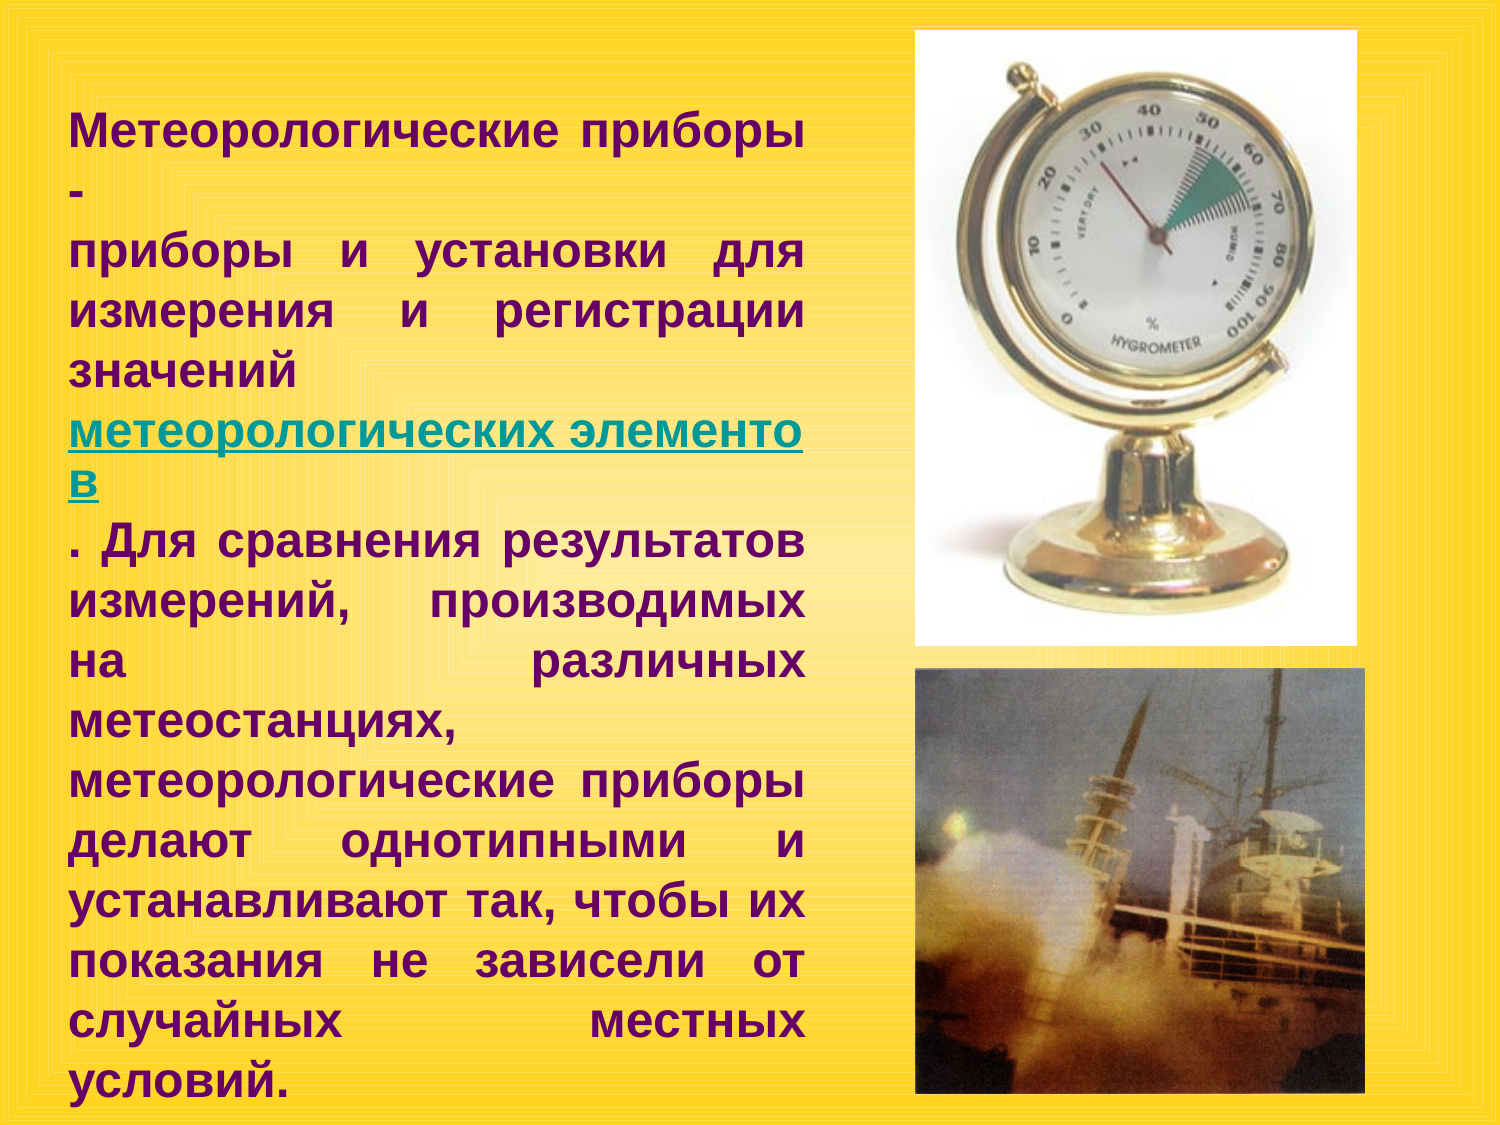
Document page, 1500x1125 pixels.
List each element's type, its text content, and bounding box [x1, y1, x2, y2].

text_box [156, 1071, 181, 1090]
text_box Метеорологические приборы - приборы и установки для измерения и регистрации значений метеорологических элементов. Для сравнения результатов измерений, производимых на различных метеостанциях, метеорологические приборы делают однотипными и устанавливают так, чтобы их показания не зависели от случайных местных условий. [53, 90, 821, 1065]
picture [915, 30, 1357, 646]
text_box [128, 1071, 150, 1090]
picture [915, 668, 1365, 1095]
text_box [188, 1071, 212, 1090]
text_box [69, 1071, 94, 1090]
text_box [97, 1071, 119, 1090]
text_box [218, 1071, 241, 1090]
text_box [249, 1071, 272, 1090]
